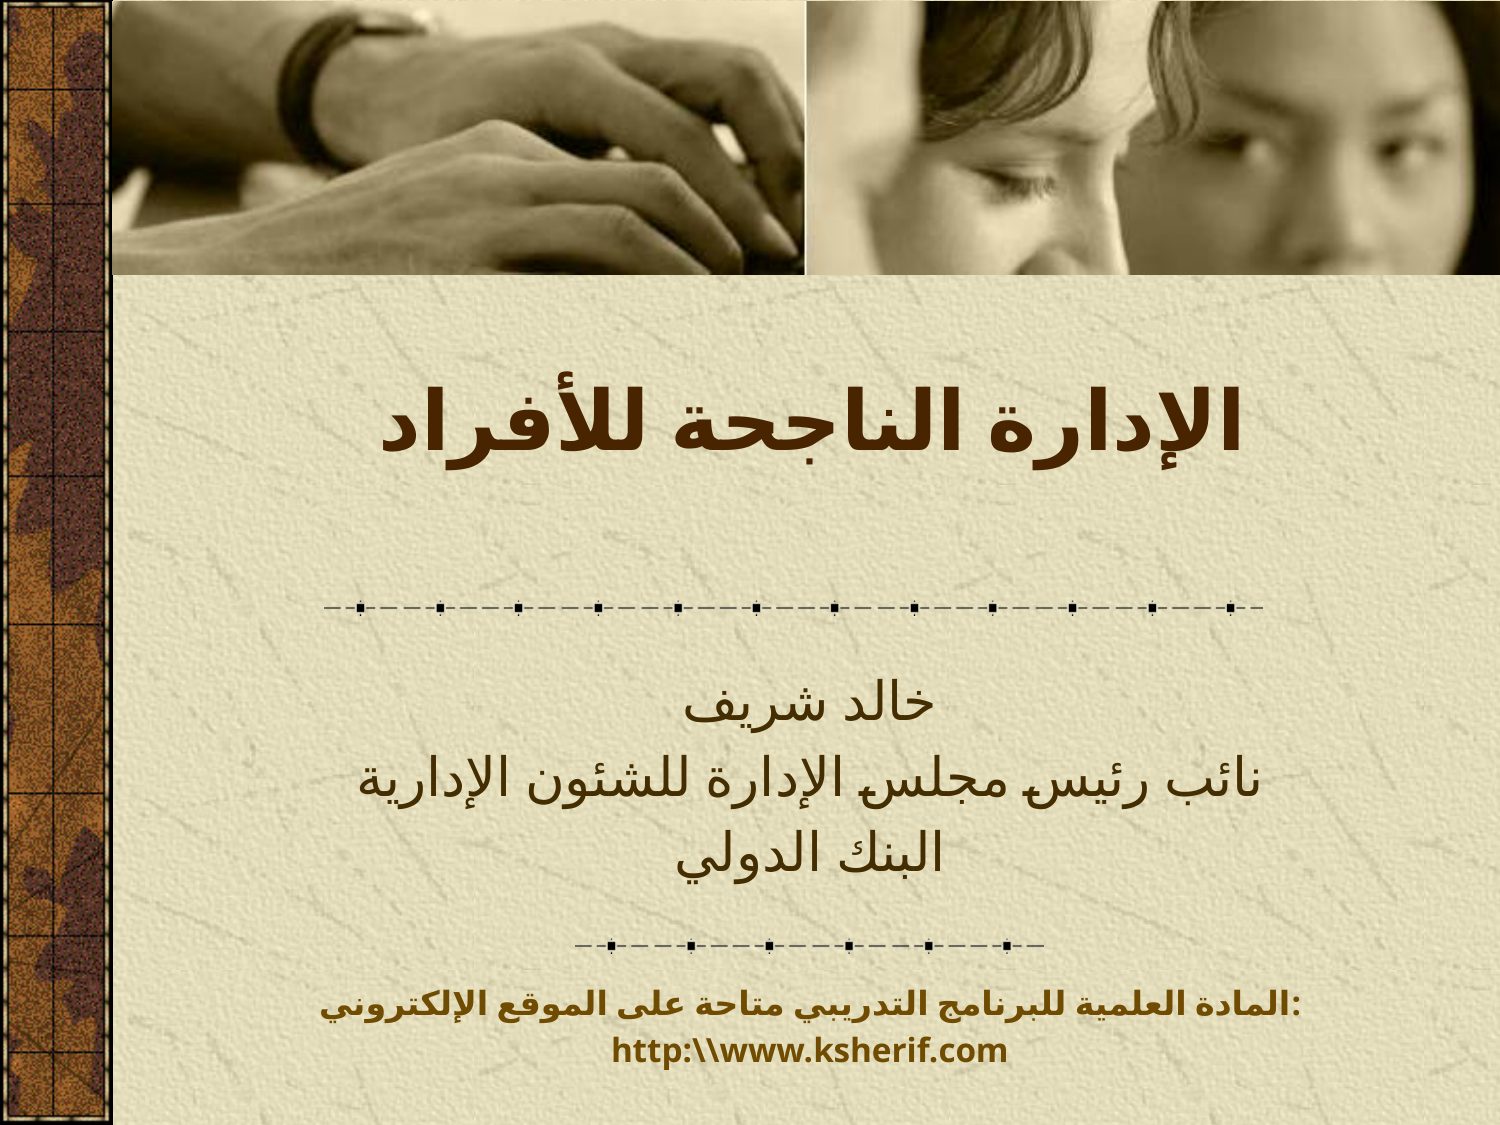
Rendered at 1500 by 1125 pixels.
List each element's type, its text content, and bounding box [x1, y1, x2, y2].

picture [0, 0, 1500, 1125]
subtitle خالد شريف نائب رئيس مجلس الإدارة للشئون الإدارية البنك الدولي المادة العلمية للبرنامج التدريبي متاحة على الموقع الإلكتروني: http:\\www.ksherif.com [285, 658, 1336, 947]
title الإدارة الناجحة للأفراد [281, 284, 1344, 581]
